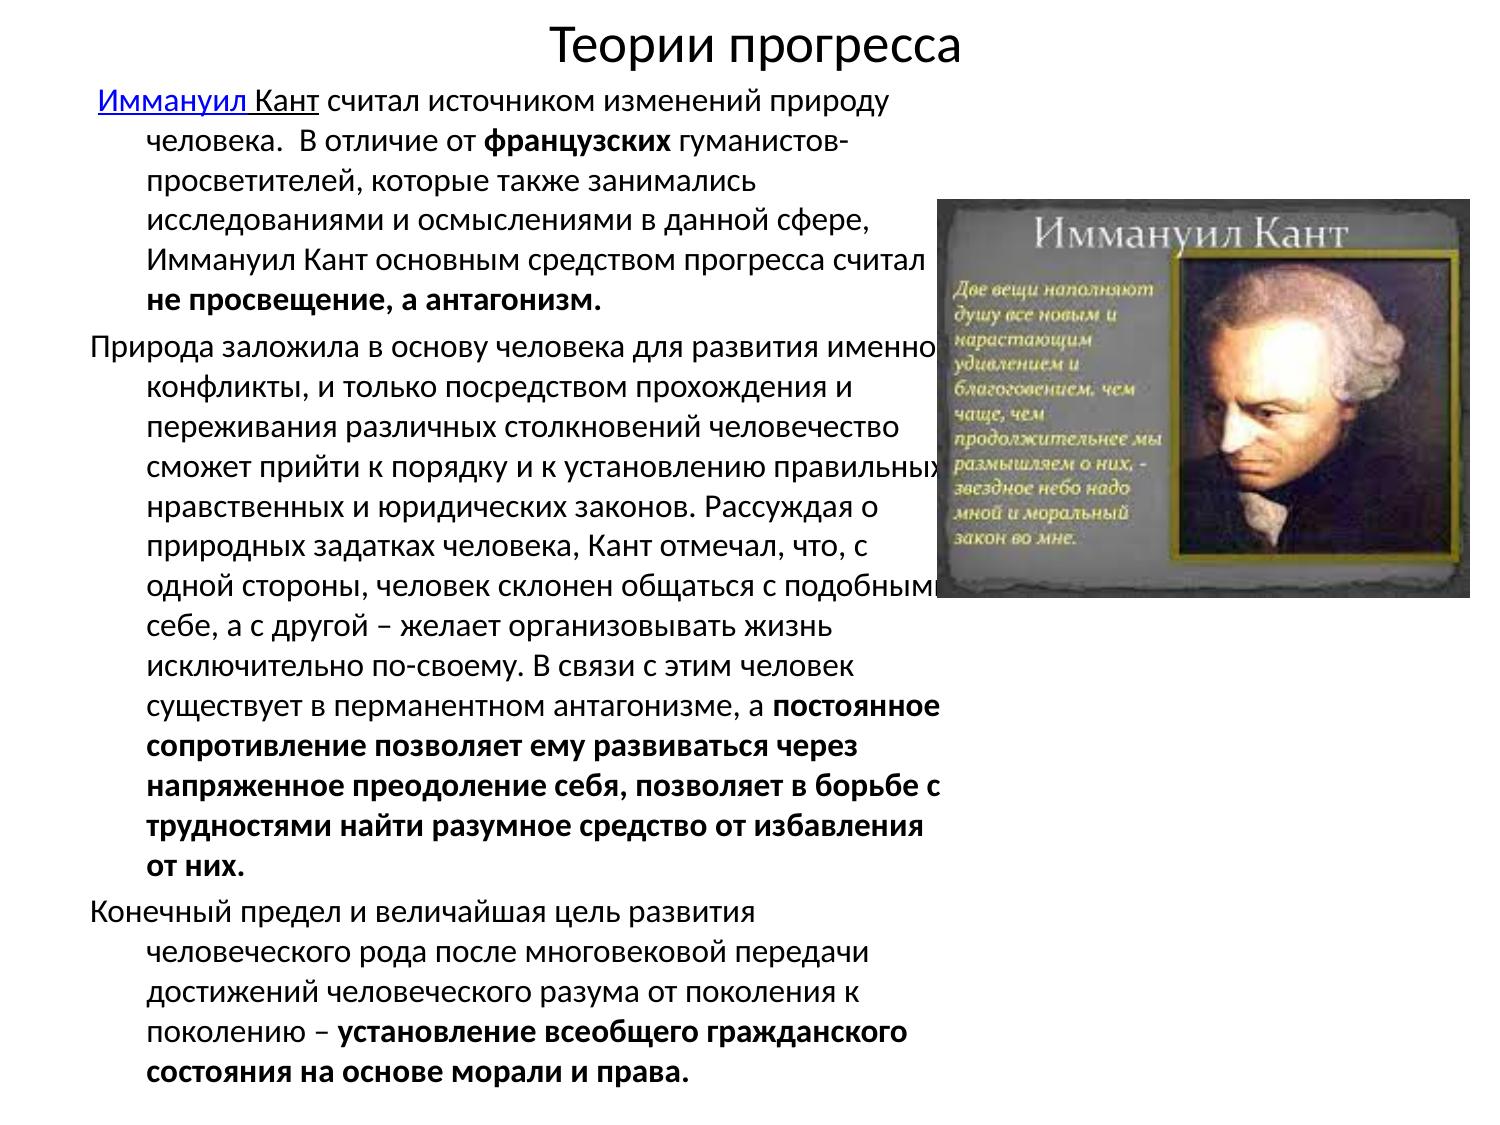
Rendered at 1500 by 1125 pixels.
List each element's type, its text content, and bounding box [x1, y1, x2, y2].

list Иммануил Кант считал источником изменений природу человека. В отличие от французских гуманистов-просветителей, которые также занимались исследованиями и осмыслениями в данной сфере, Иммануил Кант основным средством прогресса считал не просвещение, а антагонизм. Природа заложила в основу человека для развития именно конфликты, и только посредством прохождения и переживания различных столкновений человечество сможет прийти к порядку и к установлению правильных нравственных и юридических законов. Рассуждая о природных задатках человека, Кант отмечал, что, с одной стороны, человек склонен общаться с подобными себе, а с другой – желает организовывать жизнь исключительно по-своему. В связи с этим человек существует в перманентном антагонизме, а постоянное сопротивление позволяет ему развиваться через напряженное преодоление себя, позволяет в борьбе с трудностями найти разумное средство от избавления от них. Конечный предел и величайшая цель развития человеческого рода после многовековой передачи достижений человеческого разума от поколения к поколению – установление всеобщего гражданского состояния на основе морали и права. [75, 70, 973, 1102]
picture [937, 198, 1470, 598]
title Теории прогресса [75, 0, 1425, 82]
